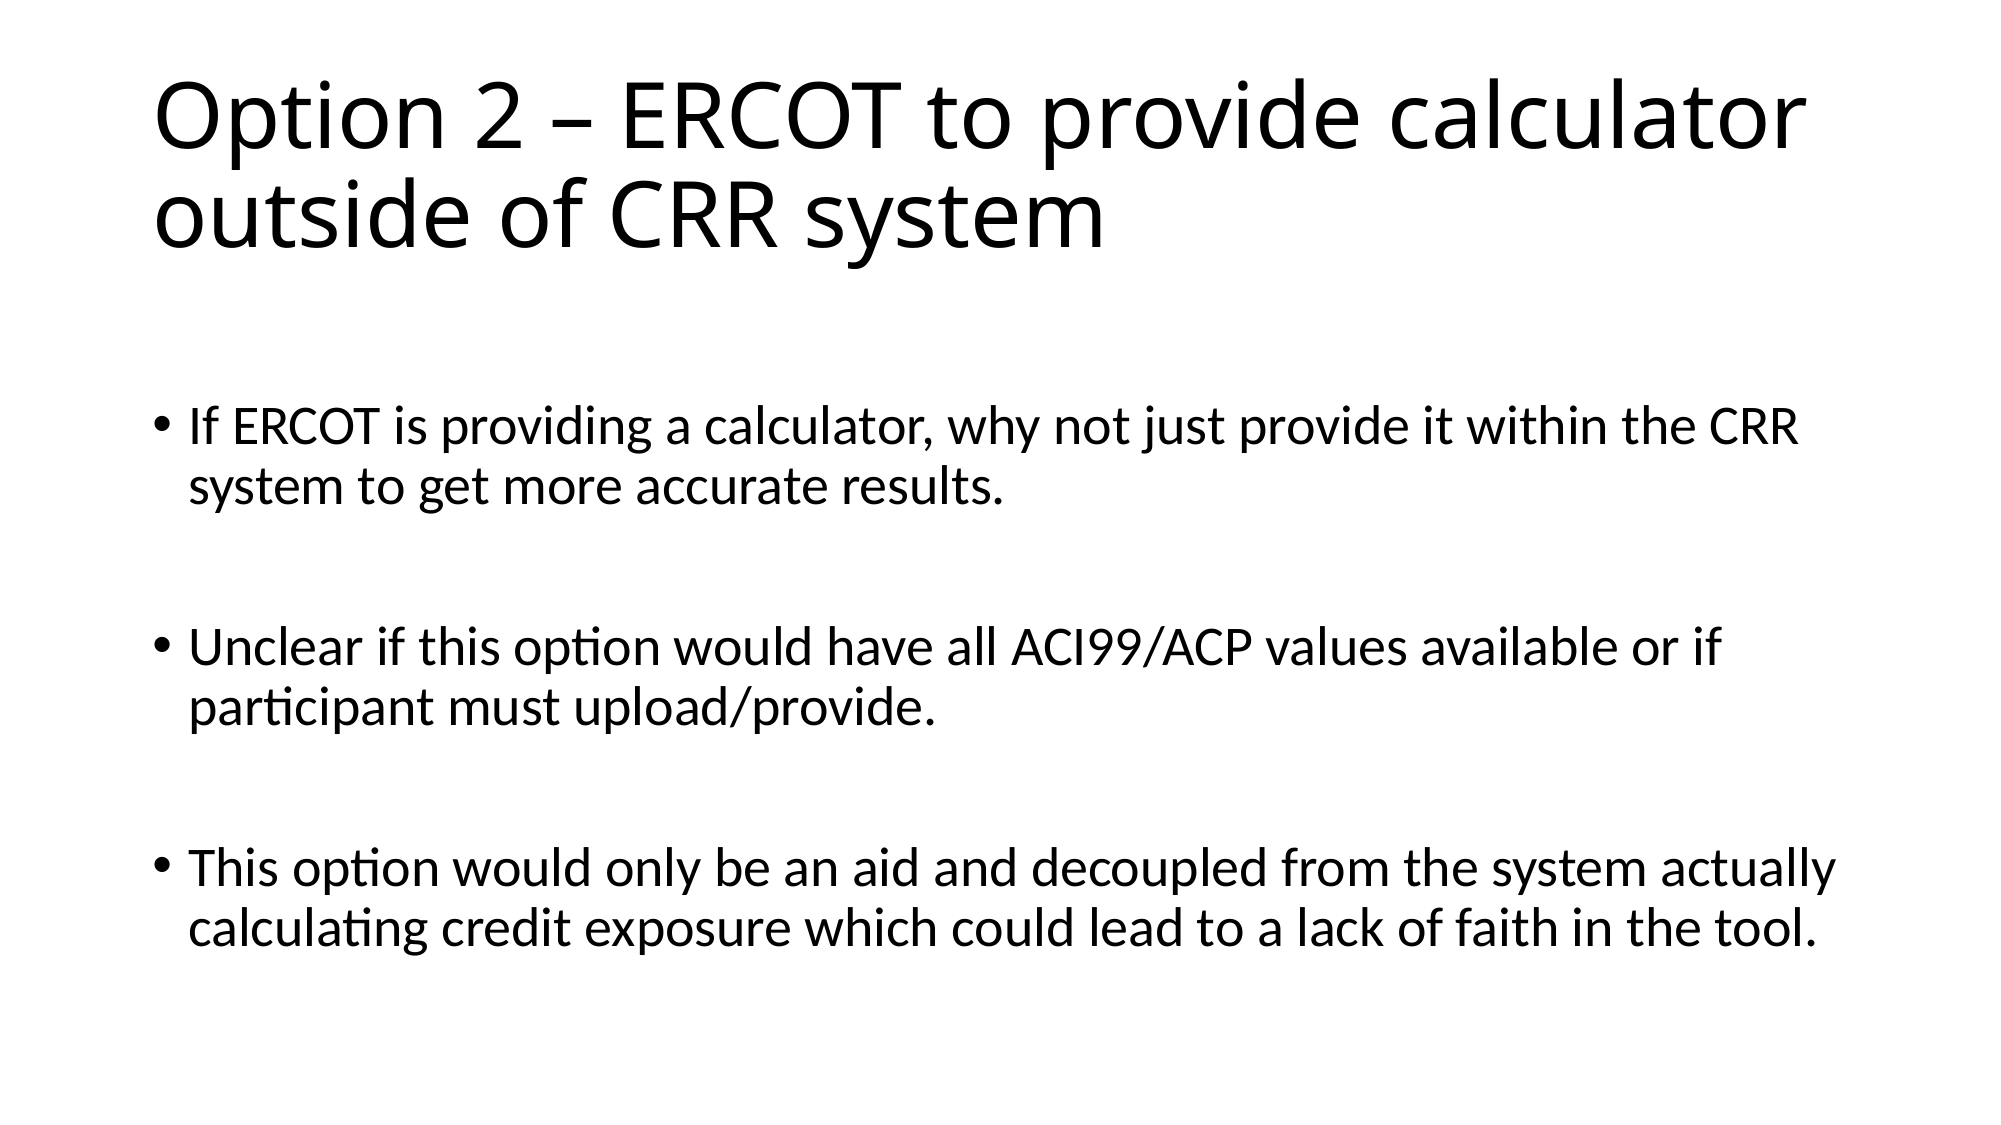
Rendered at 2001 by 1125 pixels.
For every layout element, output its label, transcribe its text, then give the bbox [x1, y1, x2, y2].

title Option 2 – ERCOT to provide calculator outside of CRR system [137, 59, 1863, 278]
list If ERCOT is providing a calculator, why not just provide it within the CRR system to get more accurate results. Unclear if this option would have all ACI99/ACP values available or if participant must upload/provide. This option would only be an aid and decoupled from the system actually calculating credit exposure which could lead to a lack of faith in the tool. [137, 301, 1863, 992]
